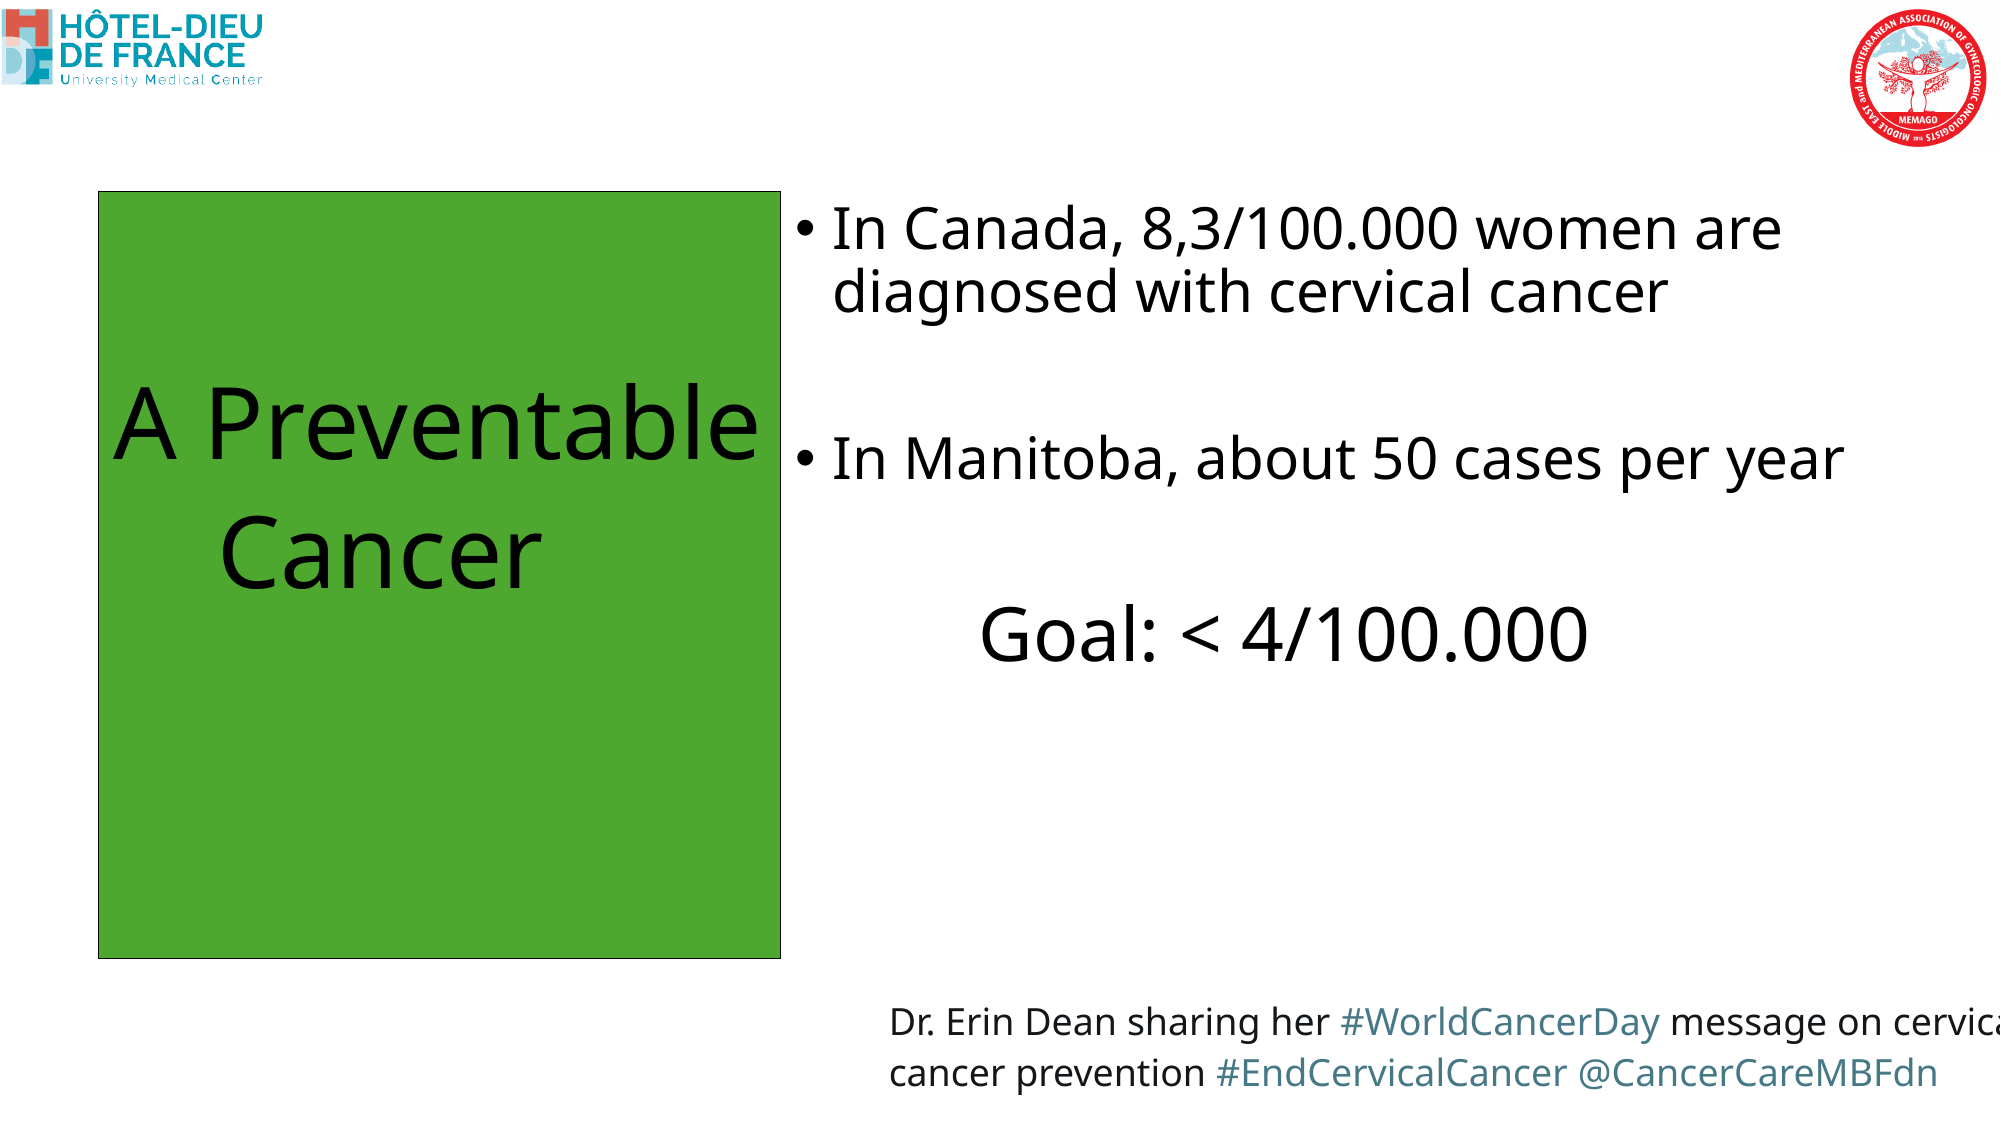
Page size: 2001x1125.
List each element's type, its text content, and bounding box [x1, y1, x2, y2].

picture [1839, 0, 2000, 150]
text_box Dr. Erin Dean sharing her #WorldCancerDay message on cervical cancer prevention #EndCervicalCancer @CancerCareMBFdn [873, 990, 2000, 1107]
list A Preventable Cancer [98, 191, 780, 959]
list In Canada, 8,3/100.000 women are diagnosed with cervical cancer In Manitoba, about 50 cases per year Goal: < 4/100.000 [780, 191, 1884, 960]
picture [0, 0, 265, 97]
